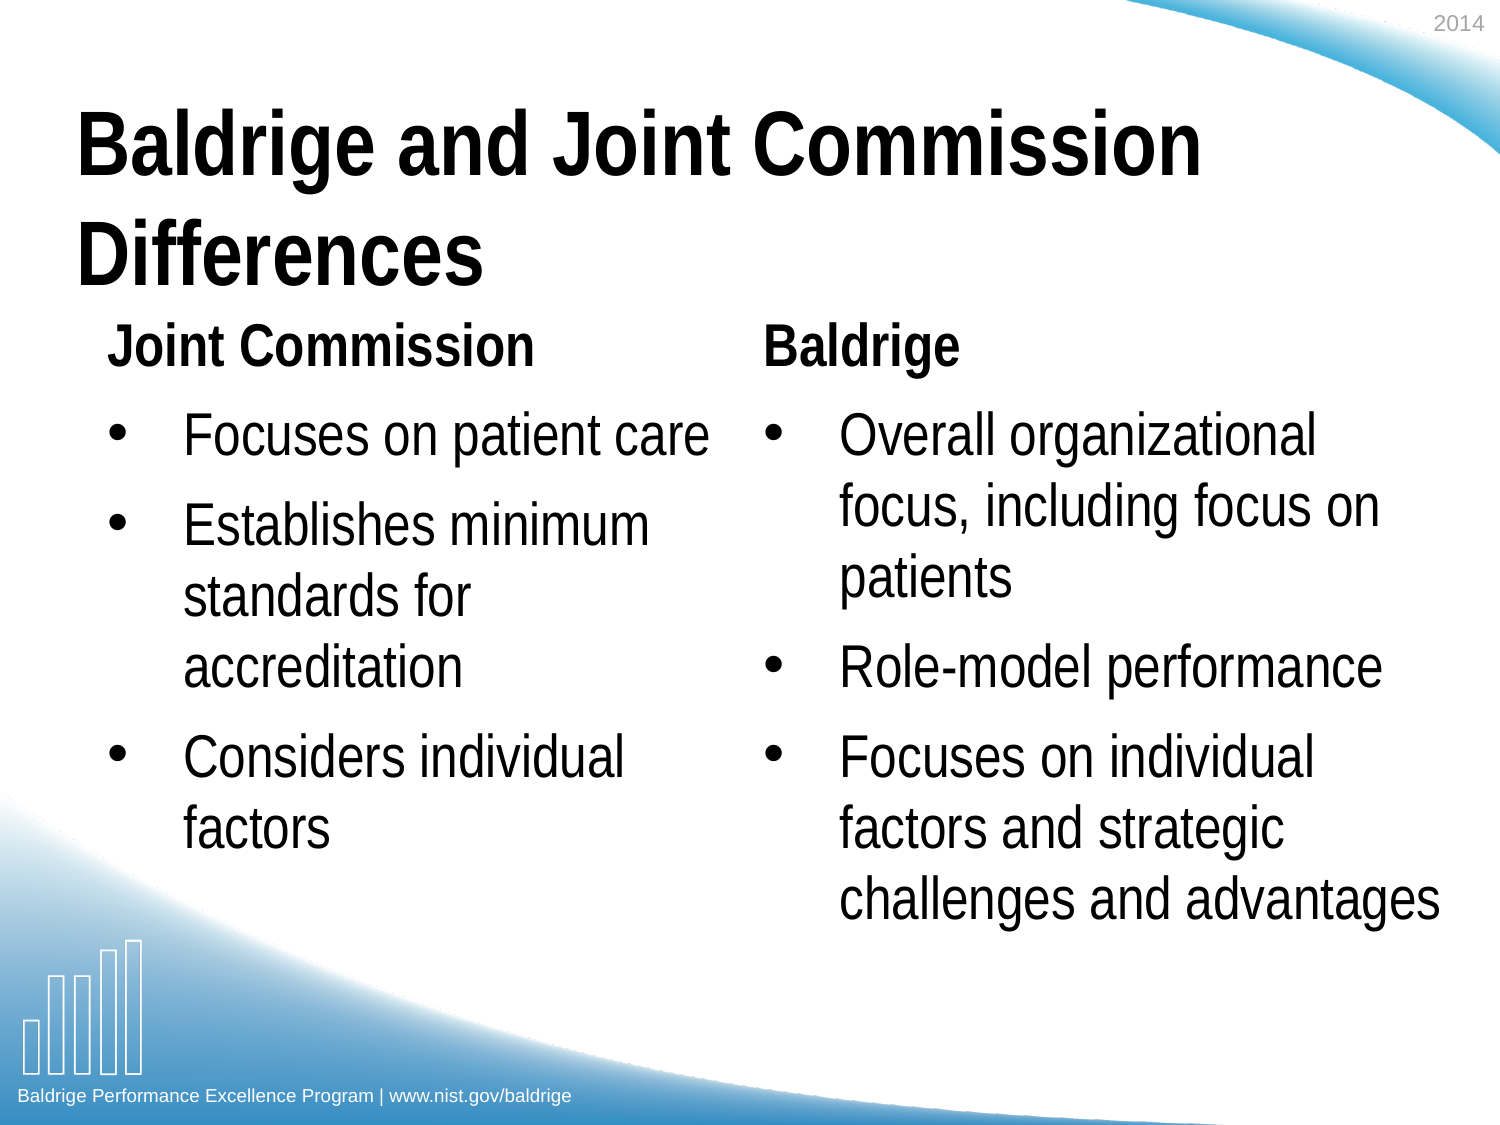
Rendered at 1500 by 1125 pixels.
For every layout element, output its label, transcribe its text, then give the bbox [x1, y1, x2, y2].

picture [0, 786, 1500, 1125]
picture [1088, 0, 1500, 177]
title Baldrige and Joint Commission Differences [62, 99, 1390, 288]
list Joint Commission Focuses on patient care Establishes minimum standards for accreditation Considers individual factors [93, 300, 749, 985]
list Baldrige Overall organizational focus, including focus on patients Role-model performance Focuses on individual factors and strategic challenges and advantages [749, 300, 1478, 985]
